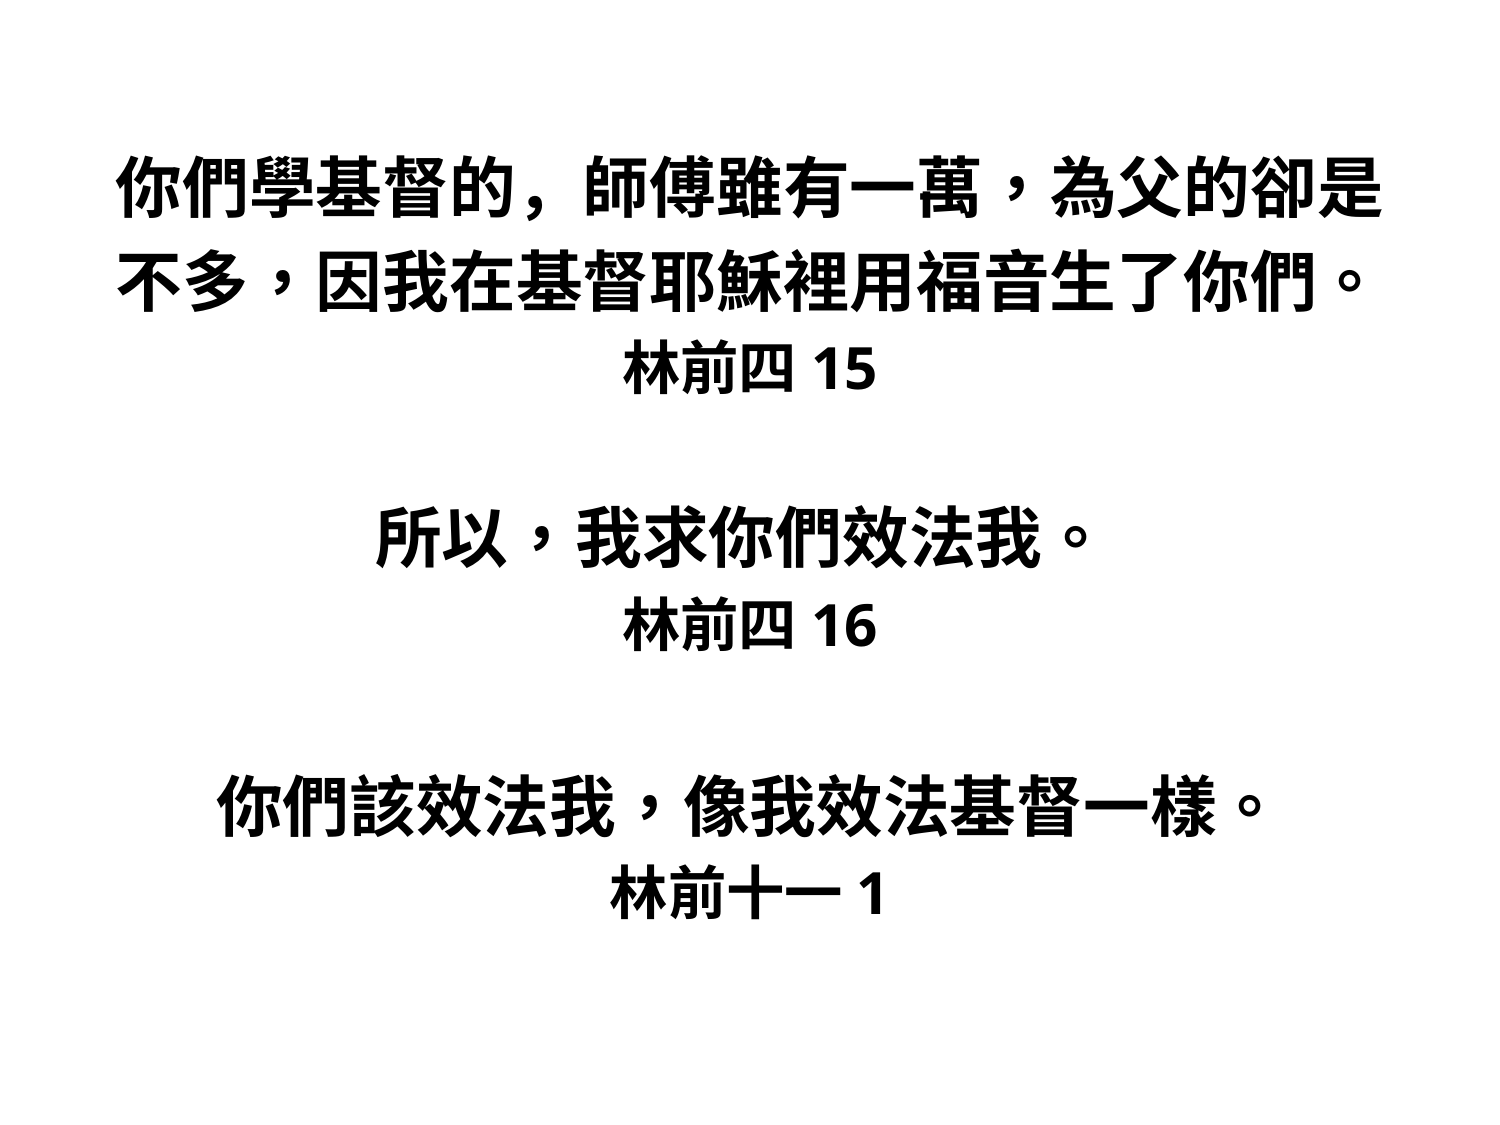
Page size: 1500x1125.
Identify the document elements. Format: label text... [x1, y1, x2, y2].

list 你們學基督的，師傅雖有一萬，為父的卻是 不多，因我在基督耶穌裡用福音生了你們。 林前四15 所以，我求你們效法我。 林前四16 你們該效法我，像我效法基督一樣。 林前十一1 [75, 138, 1425, 1072]
